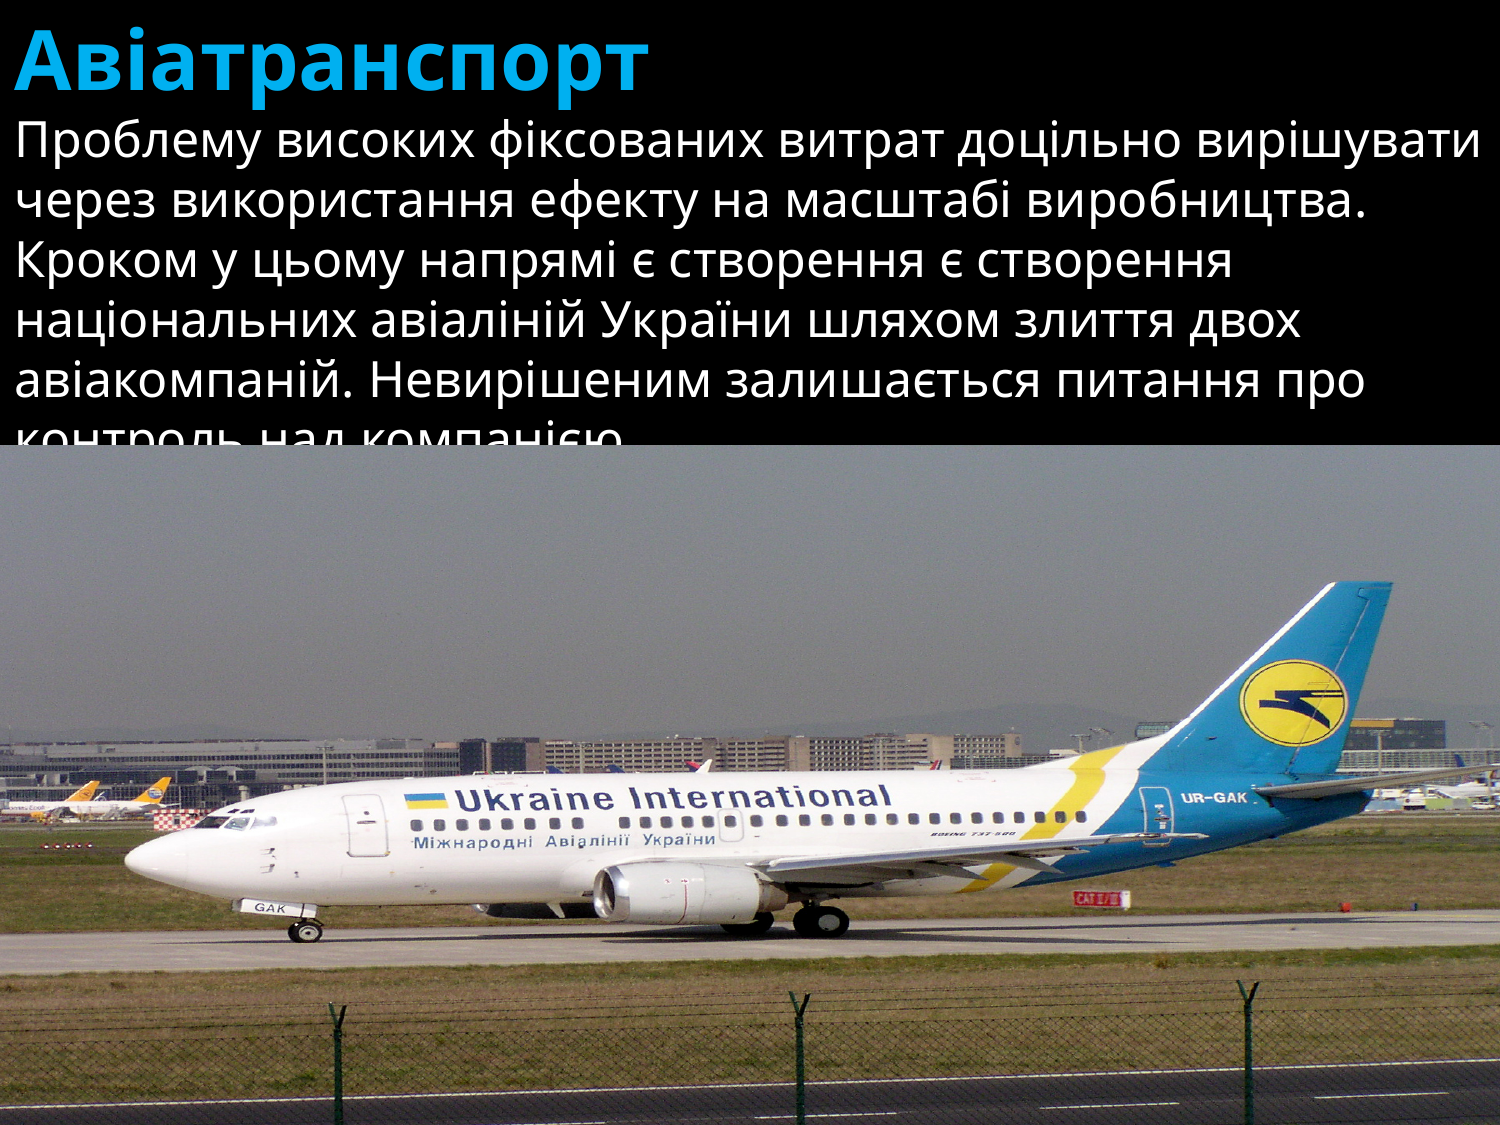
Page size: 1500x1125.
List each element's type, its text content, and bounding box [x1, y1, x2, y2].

picture [0, 444, 1500, 1125]
text_box Авіатранспорт Проблему високих фіксованих витрат доцільно вирішувати через використання ефекту на масштабі виробництва. Кроком у цьому напрямі є створення є створення національних авіаліній України шляхом злиття двох авіакомпаній. Невирішеним залишається питання про контроль над компанією. [0, 0, 1500, 436]
